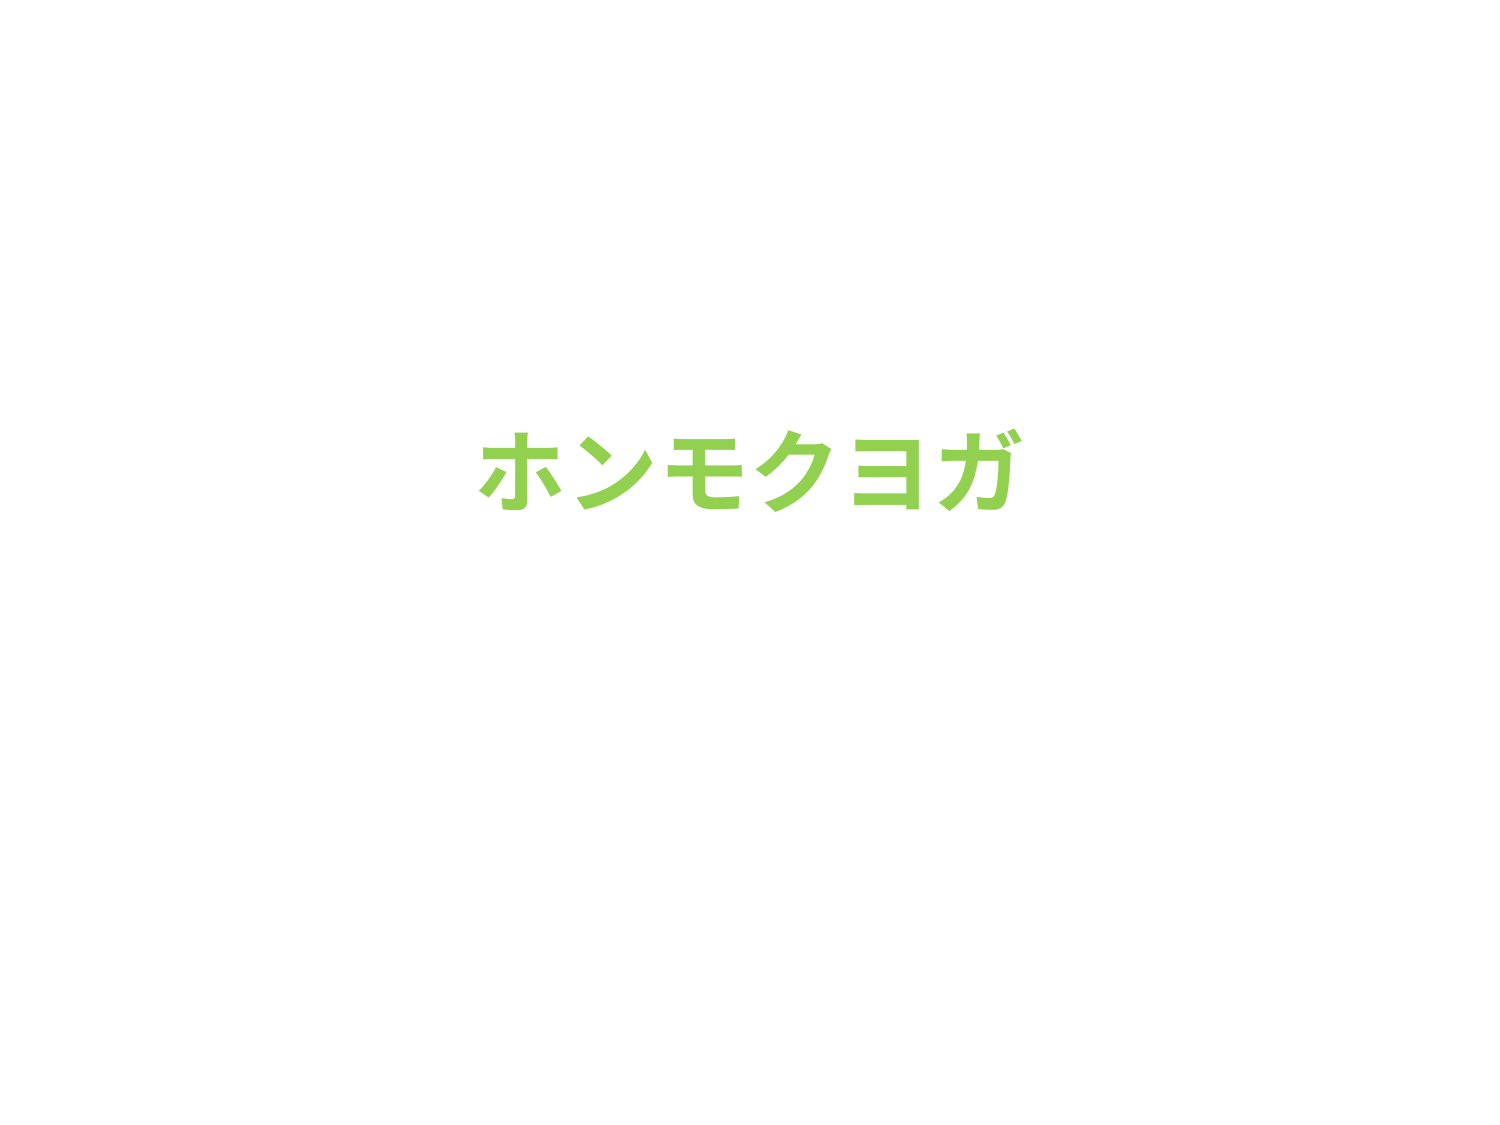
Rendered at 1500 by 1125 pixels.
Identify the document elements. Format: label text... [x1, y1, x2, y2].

title ホンモクヨガ [112, 349, 1388, 591]
